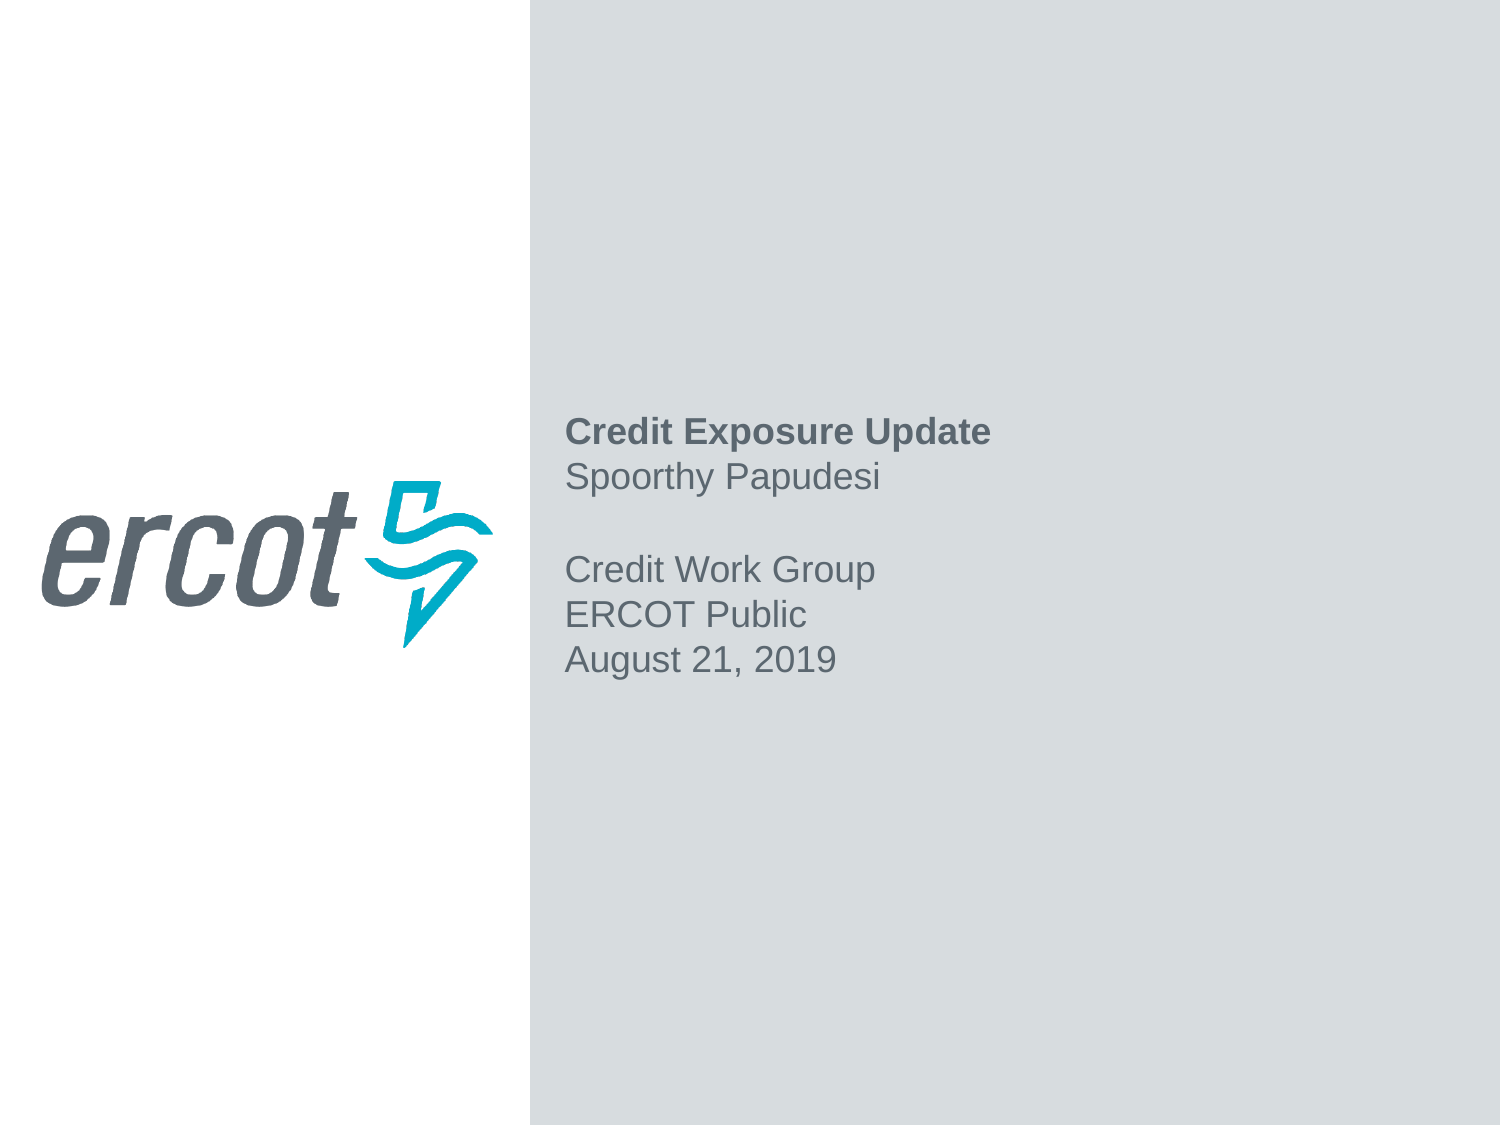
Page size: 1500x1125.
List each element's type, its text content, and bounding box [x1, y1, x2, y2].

text_box Credit Exposure Update Spoorthy Papudesi [549, 399, 1477, 550]
text_box Credit Work Group ERCOT Public August 21, 2019 [549, 537, 1300, 688]
picture [32, 471, 501, 654]
